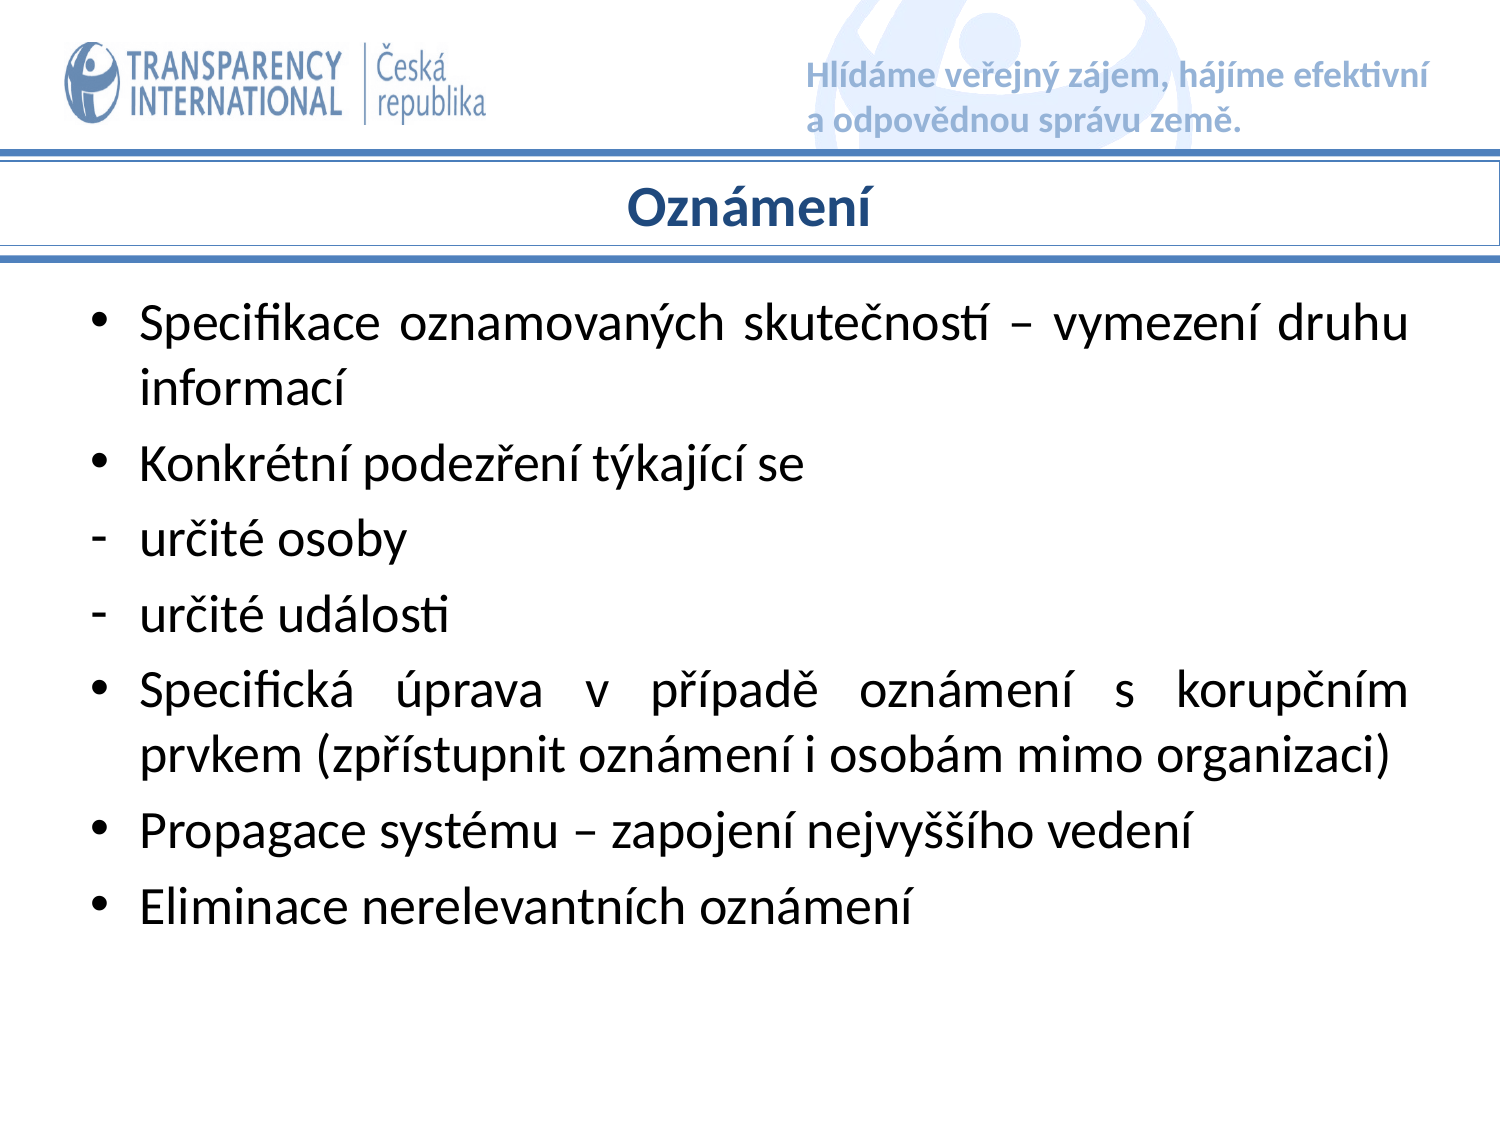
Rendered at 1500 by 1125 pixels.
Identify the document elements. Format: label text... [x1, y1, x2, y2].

text_box [0, 253, 1500, 265]
text_box Oznámení [0, 166, 1500, 246]
picture [64, 42, 486, 125]
text_box [0, 147, 783, 159]
list Specifikace oznamovaných skutečností – vymezení druhu informací Konkrétní podezření týkající se určité osoby určité události Specifická úprava v případě oznámení s korupčním prvkem (zpřístupnit oznámení i osobám mimo organizaci) Propagace systému – zapojení nejvyššího vedení Eliminace nerelevantních oznámení [75, 278, 1425, 1005]
picture [785, 0, 1500, 150]
